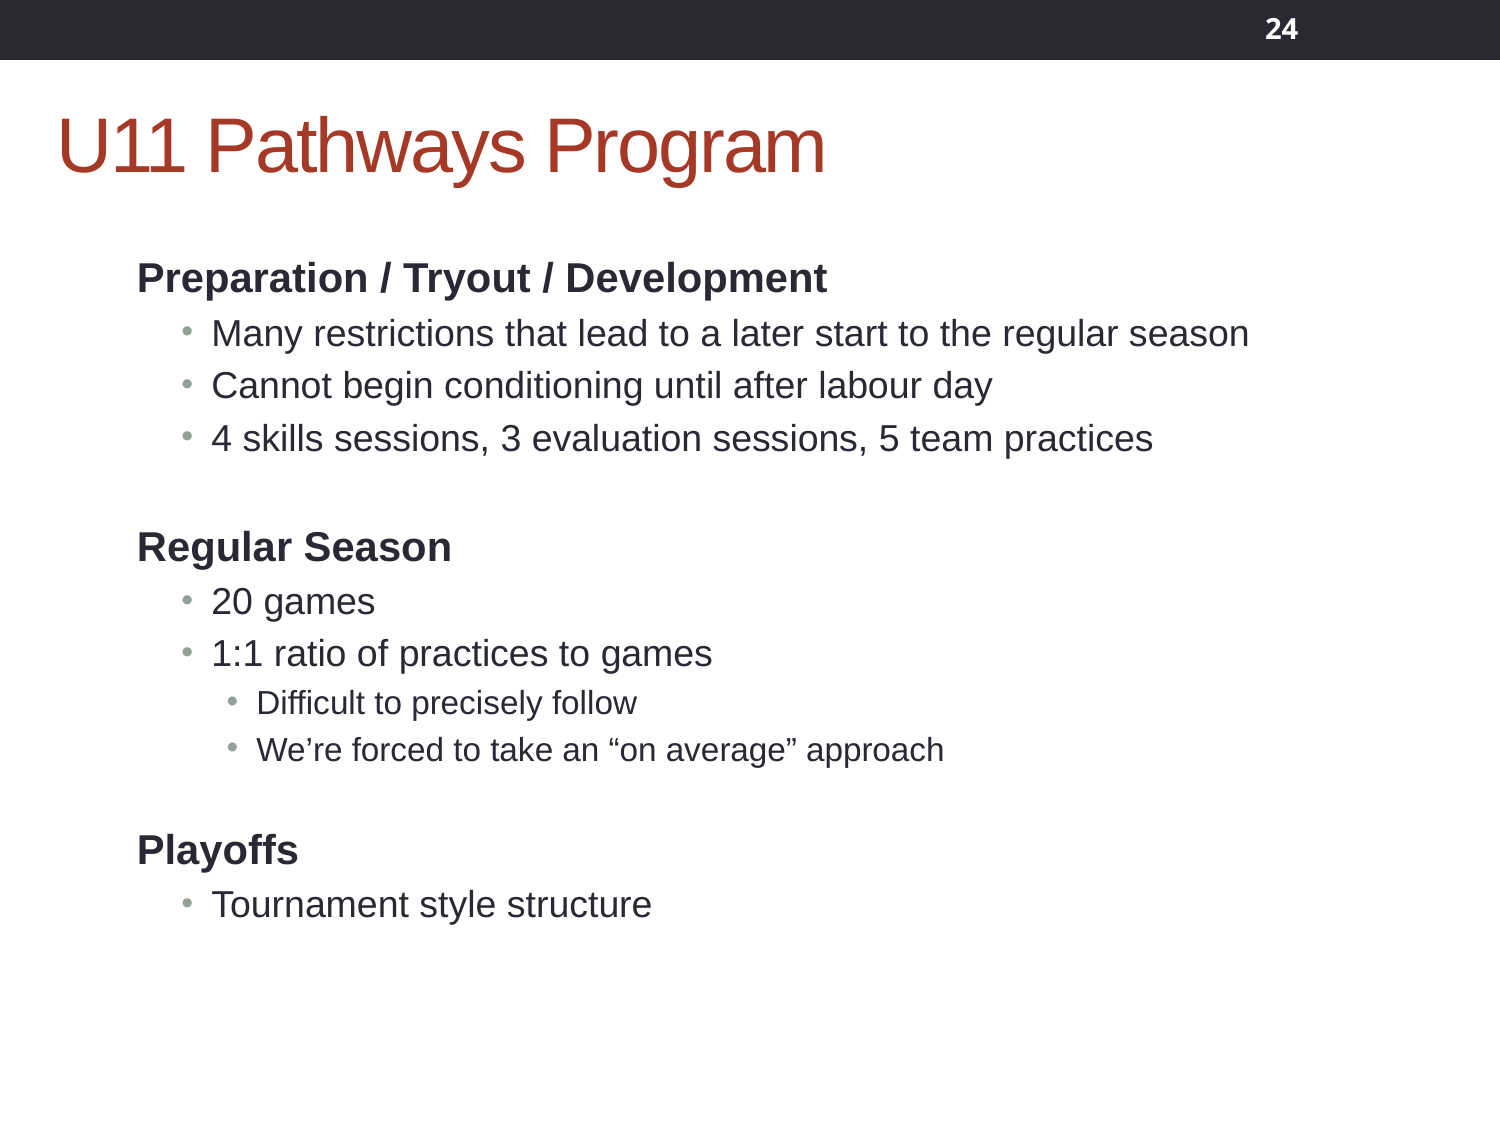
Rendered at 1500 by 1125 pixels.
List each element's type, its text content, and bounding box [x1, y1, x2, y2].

slide_number 24 [1250, 3, 1425, 57]
list Preparation / Tryout / Development Many restrictions that lead to a later start to the regular season Cannot begin conditioning until after labour day 4 skills sessions, 3 evaluation sessions, 5 team practices Regular Season 20 games 1:1 ratio of practices to games Difficult to precisely follow We’re forced to take an “on average” approach Playoffs Tournament style structure [76, 243, 1427, 1044]
title U11 Pathways Program [41, 87, 1447, 197]
